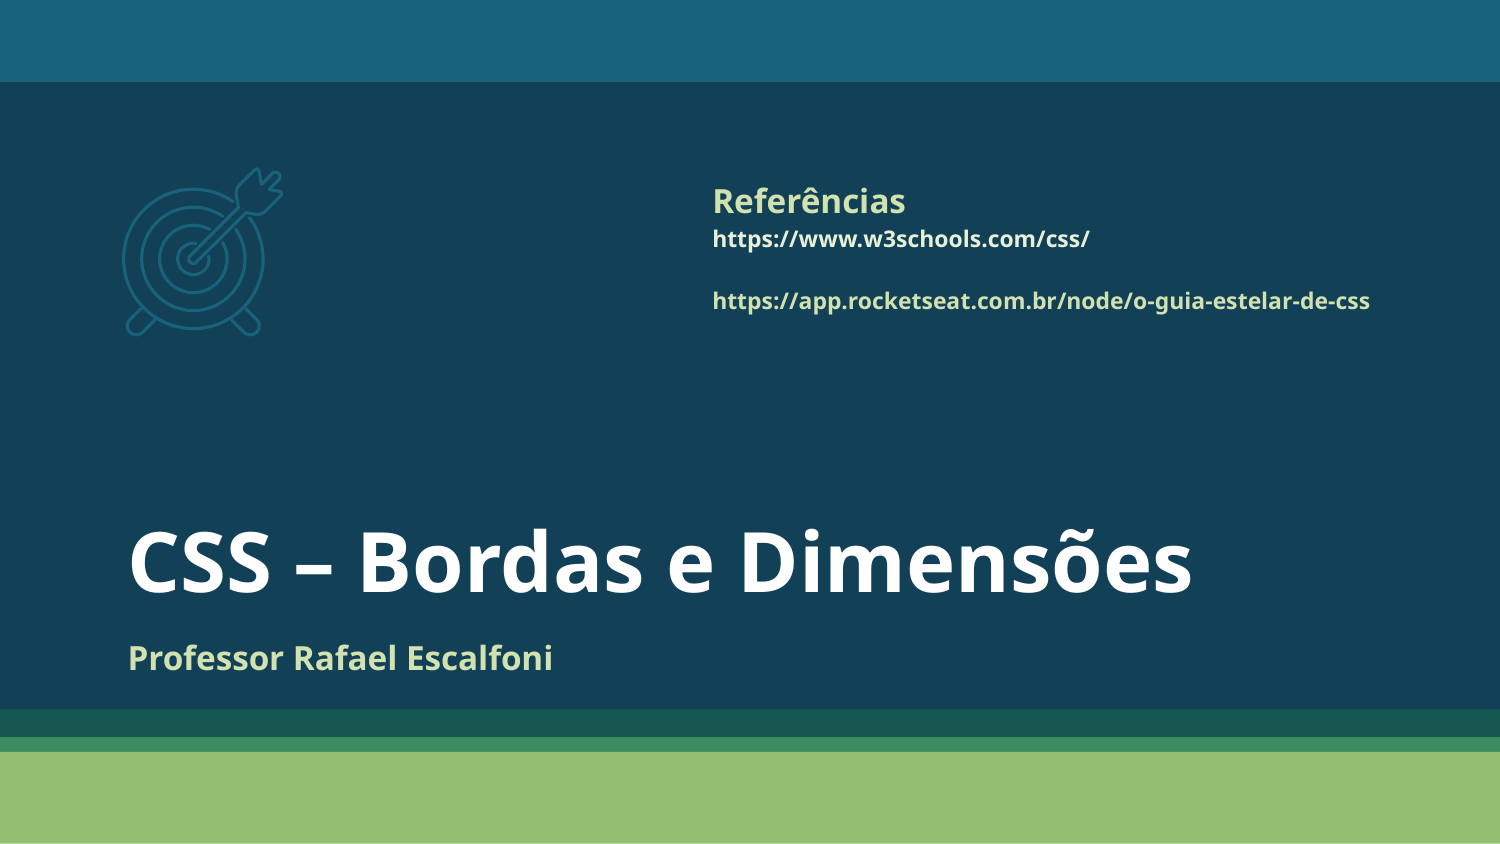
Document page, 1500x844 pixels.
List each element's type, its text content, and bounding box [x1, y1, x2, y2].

title CSS – Bordas e Dimensões [112, 434, 1467, 625]
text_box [123, 168, 282, 336]
subtitle Professor Rafael Escalfoni [112, 622, 852, 699]
text_box Referências https://www.w3schools.com/css/ https://app.rocketseat.com.br/node/o-guia-estelar-de-css [697, 165, 1484, 461]
